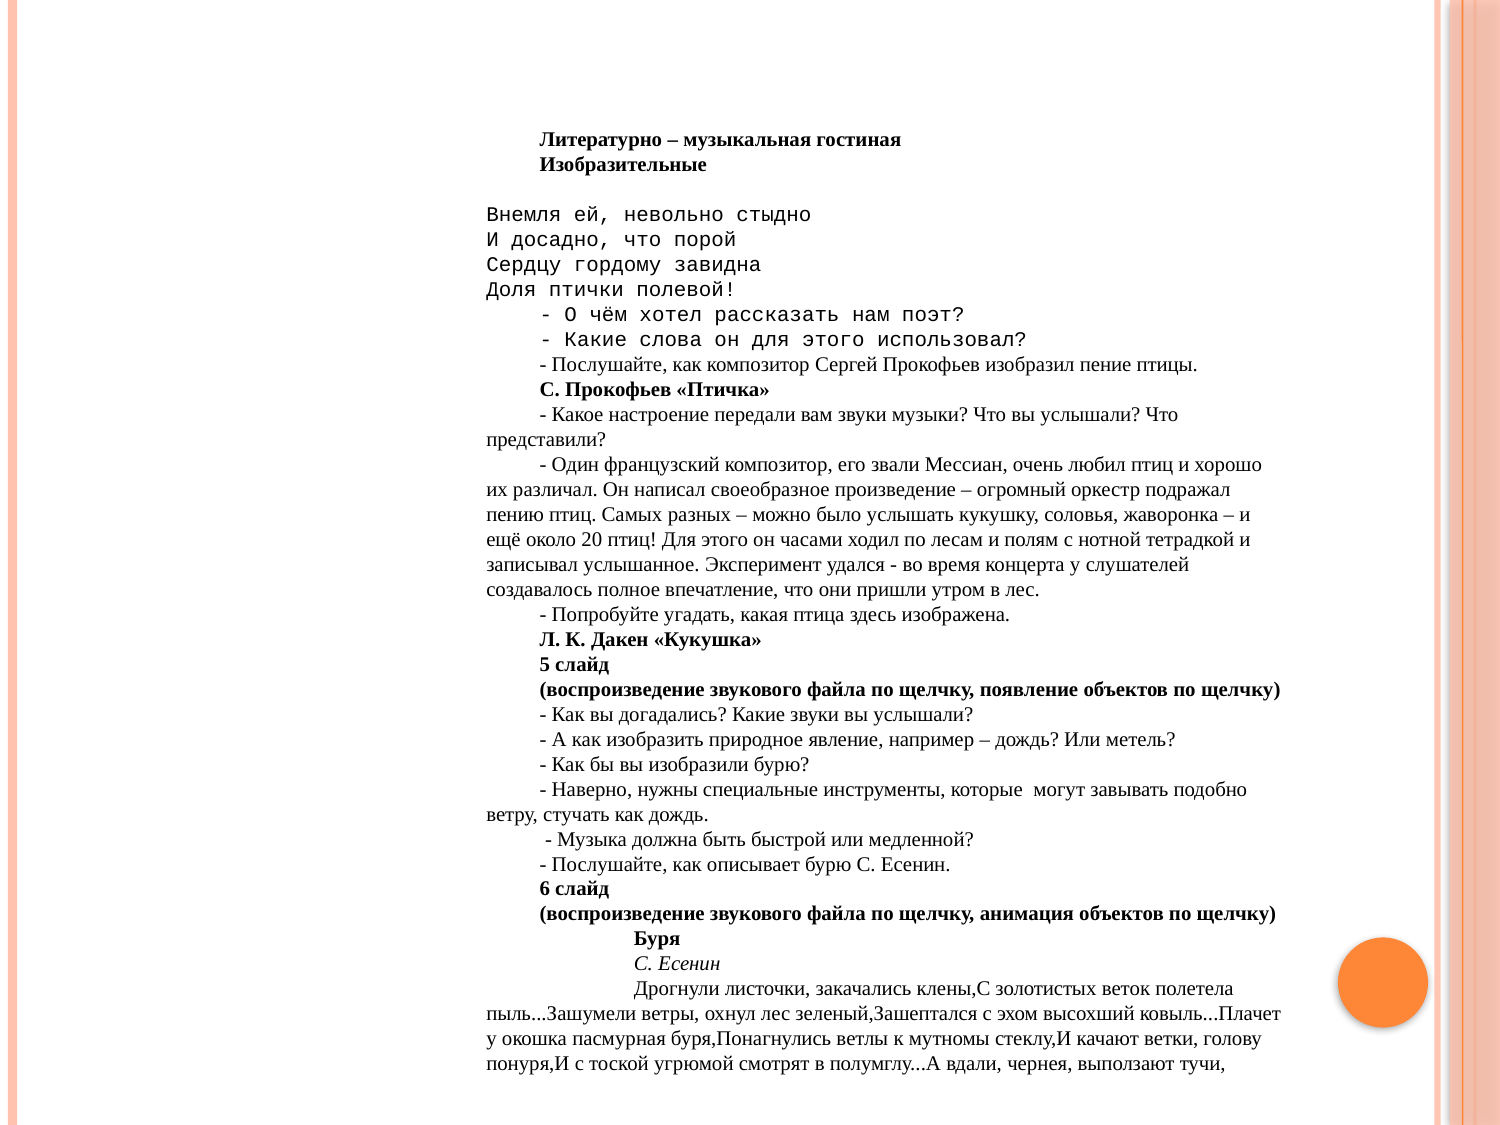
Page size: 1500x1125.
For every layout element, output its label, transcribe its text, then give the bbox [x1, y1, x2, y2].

text_box Литературно – музыкальная гостиная Изобразительные Внемля ей, невольно стыдно И досадно, что порой Сердцу гордому завидна Доля птички полевой! - О чём хотел рассказать нам поэт? - Какие слова он для этого использовал? - Послушайте, как композитор Сергей Прокофьев изобразил пение птицы. С. Прокофьев «Птичка» - Какое настроение передали вам звуки музыки? Что вы услышали? Что представили? - Один французский композитор, его звали Мессиан, очень любил птиц и хорошо их различал. Он написал своеобразное произведение – огромный оркестр подражал пению птиц. Самых разных – можно было услышать кукушку, соловья, жаворонка – и ещё около 20 птиц! Для этого он часами ходил по лесам и полям с нотной тетрадкой и записывал услышанное. Эксперимент удался - во время концерта у слушателей создавалось полное впечатление, что они пришли утром в лес. - Попробуйте угадать, какая птица здесь изображена. Л. К. Дакен «Кукушка» 5 слайд (воспроизведение звукового файла по щелчку, появление объектов по щелчку) - Как вы догадались? Какие звуки вы услышали? - А как изобразить природное явление, например – дождь? Или метель? - Как бы вы изобразили бурю? - Наверно, нужны специальные инструменты, которые могут завывать подобно ветру, стучать как дождь. - Музыка должна быть быстрой или медленной? - Послушайте, как описывает бурю С. Есенин. 6 слайд (воспроизведение звукового файла по щелчку, анимация объектов по щелчку) Буря С. Есенин Дрогнули листочки, закачались клены,С золотистых веток полетела пыль...Зашумели ветры, охнул лес зеленый,Зашептался с эхом высохший ковыль...Плачет у окошка пасмурная буря,Понагнулись ветлы к мутномы стеклу,И качают ветки, голову понуря,И с тоской угрюмой смотрят в полумглу...А вдали, чернея, выползают тучи, [117, 100, 1301, 1075]
